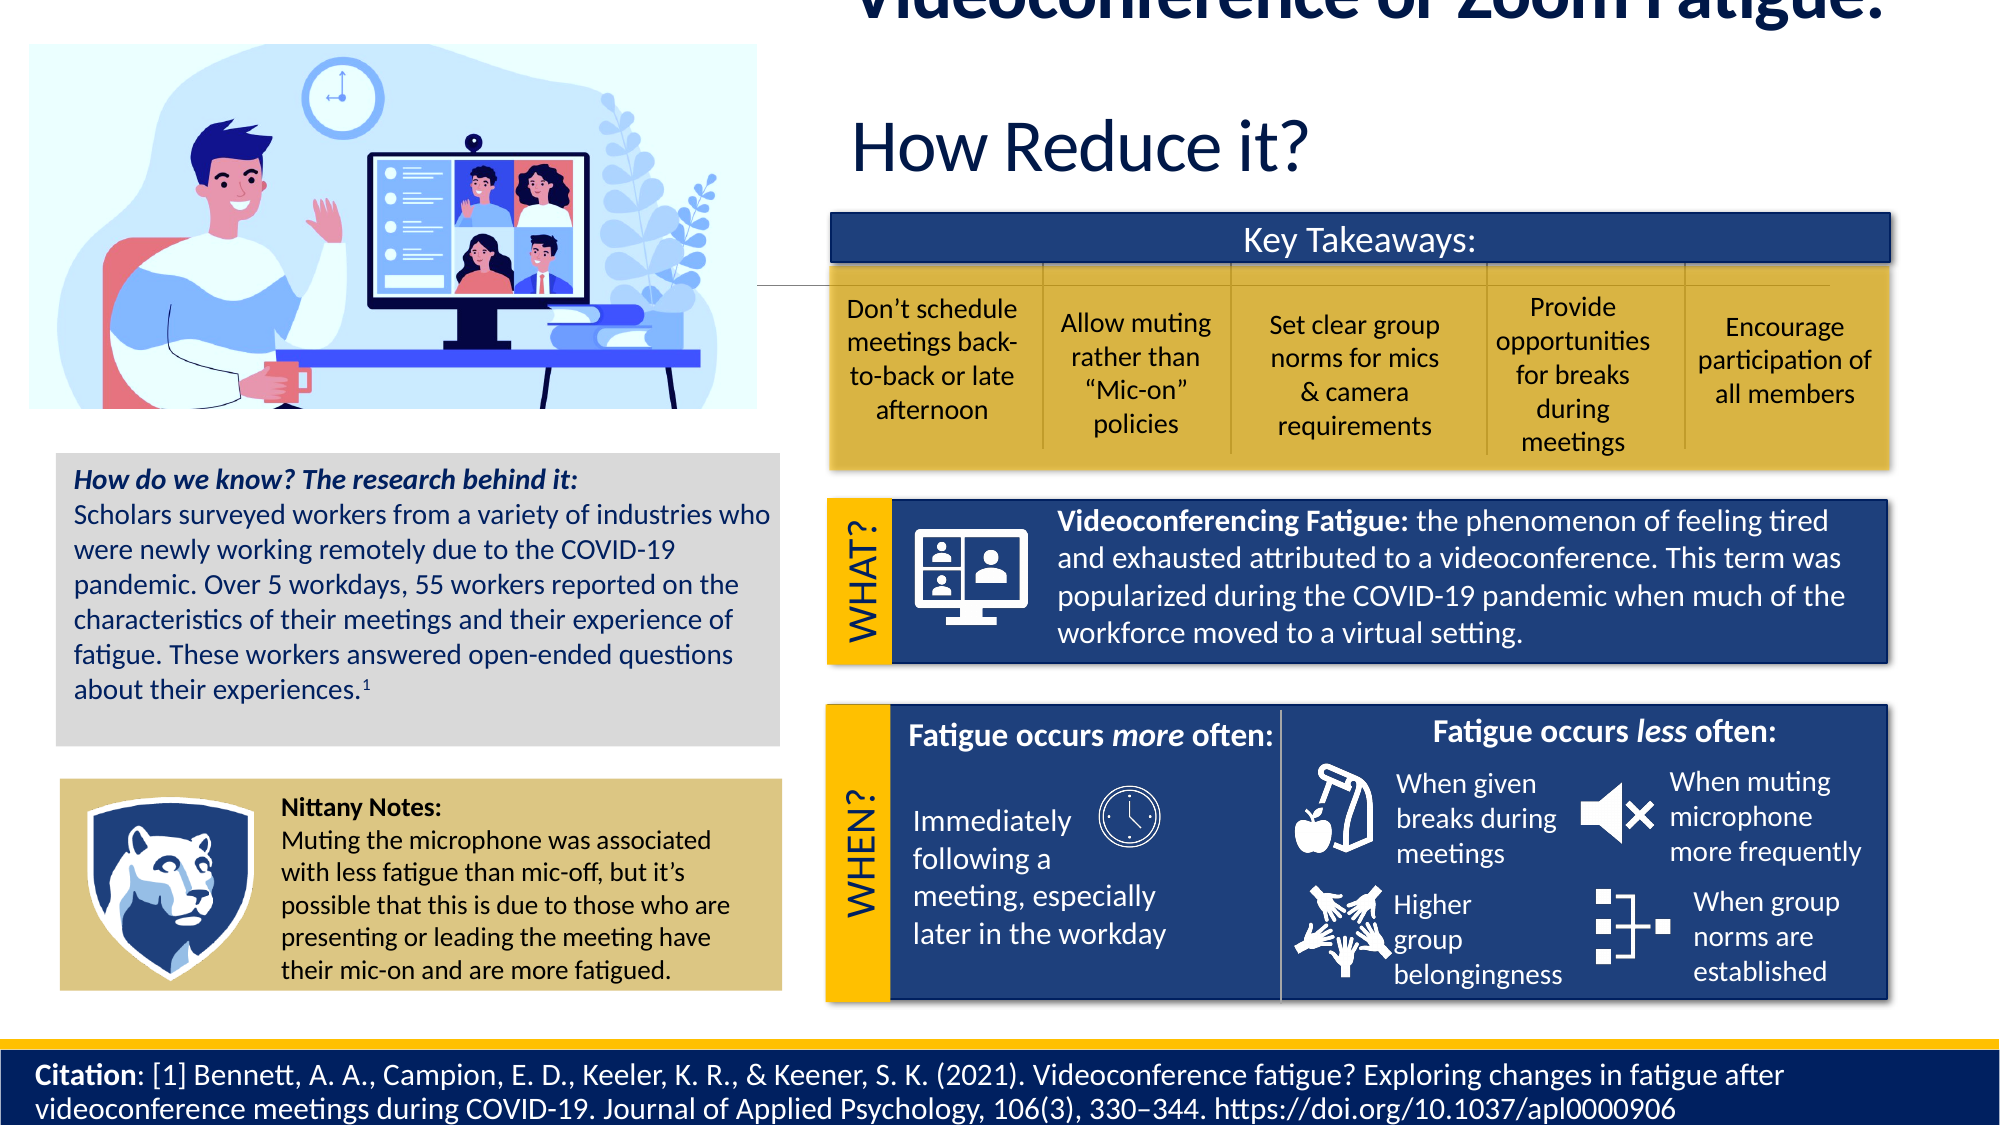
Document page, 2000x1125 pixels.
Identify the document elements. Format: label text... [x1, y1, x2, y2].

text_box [824, 701, 1922, 1003]
list Citation: [1] Bennett, A. A., Campion, E. D., Keeler, K. R., & Keener, S. K. (2021). Videoconference fatigue? Exploring changes in fatigue after videoconference meetings during COVID-19. Journal of Applied Psychology, 106(3), 330–344. https://doi.org/10.1037/apl0000906 [19, 1051, 1995, 1125]
picture [16, 724, 325, 1049]
text_box Key Takeaways: [830, 212, 1891, 262]
title Videoconference or Zoom Fatigue: How Reduce it? [836, 0, 1915, 194]
picture [1089, 776, 1169, 856]
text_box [55, 452, 789, 747]
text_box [822, 265, 1896, 471]
text_box Nittany Notes: Muting the microphone was associated with less fatigue than mic-off, but it’s possible that this is due to those who are presenting or leading the meeting have their mic-on and are more fatigued. [333, 782, 781, 992]
picture [29, 44, 758, 409]
text_box [333, 777, 783, 992]
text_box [826, 492, 1888, 666]
